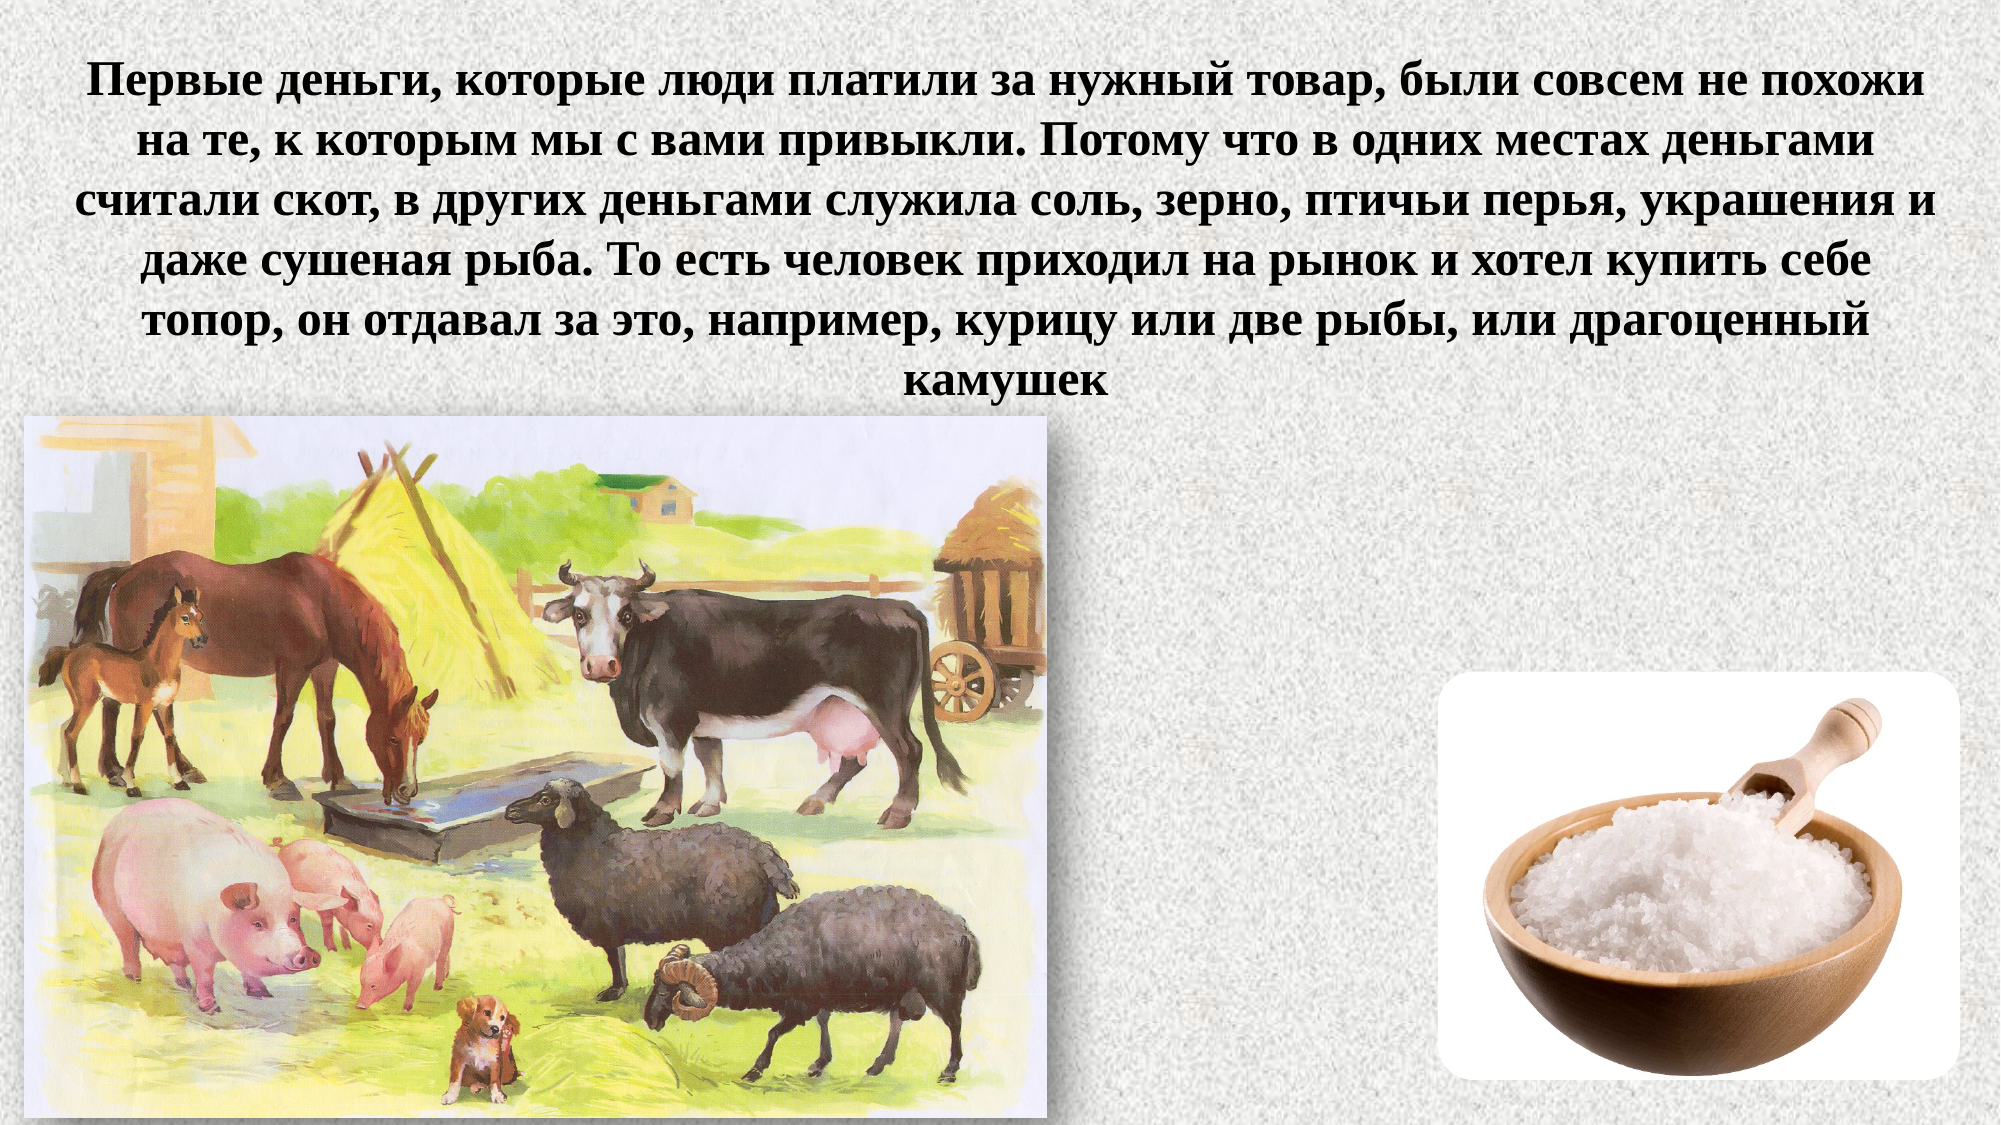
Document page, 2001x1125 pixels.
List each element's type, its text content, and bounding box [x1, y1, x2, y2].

text_box Первые деньги, которые люди платили за нужный товар, были совсем не похожи на те, к которым мы с вами привыкли. Потому что в одних местах деньгами считали скот, в других деньгами служила соль, зерно, птичьи перья, украшения и даже сушеная рыба. То есть человек приходил на рынок и хотел купить себе топор, он отдавал за это, например, курицу или две рыбы, или драгоценный камушек [51, 38, 1960, 413]
picture [0, 0, 2001, 1125]
